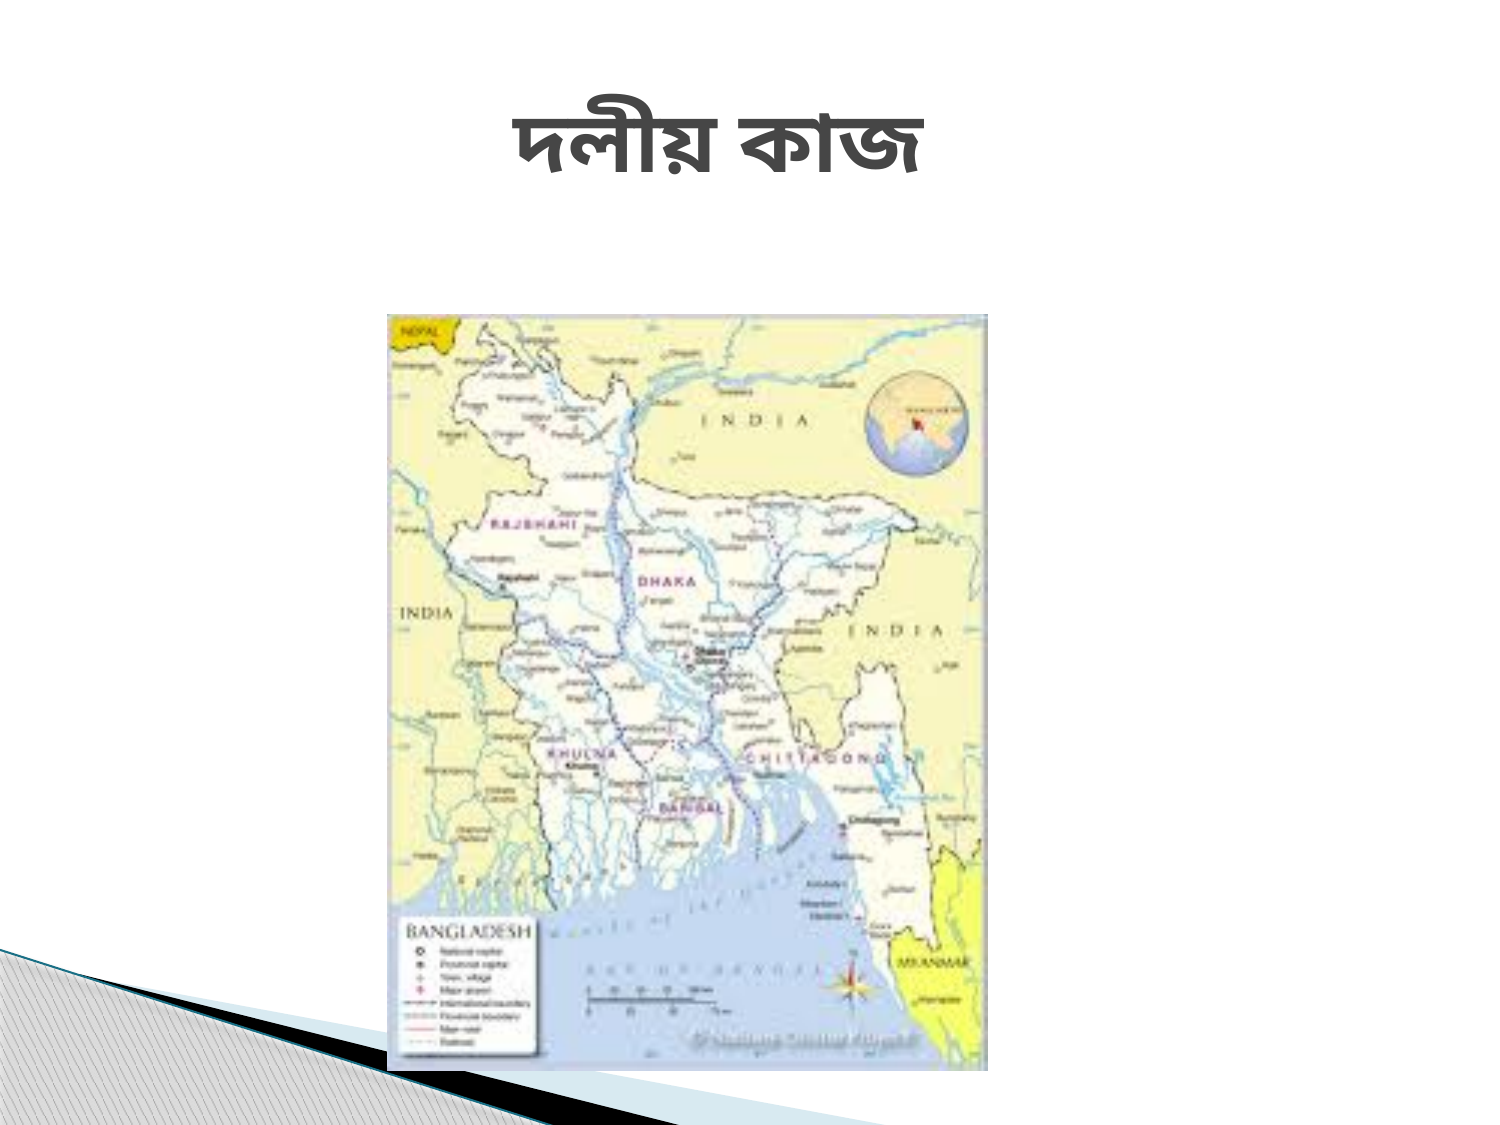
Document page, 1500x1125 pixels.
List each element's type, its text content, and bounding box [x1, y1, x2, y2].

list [387, 314, 988, 1072]
title দলীয় কাজ [300, 45, 1138, 233]
